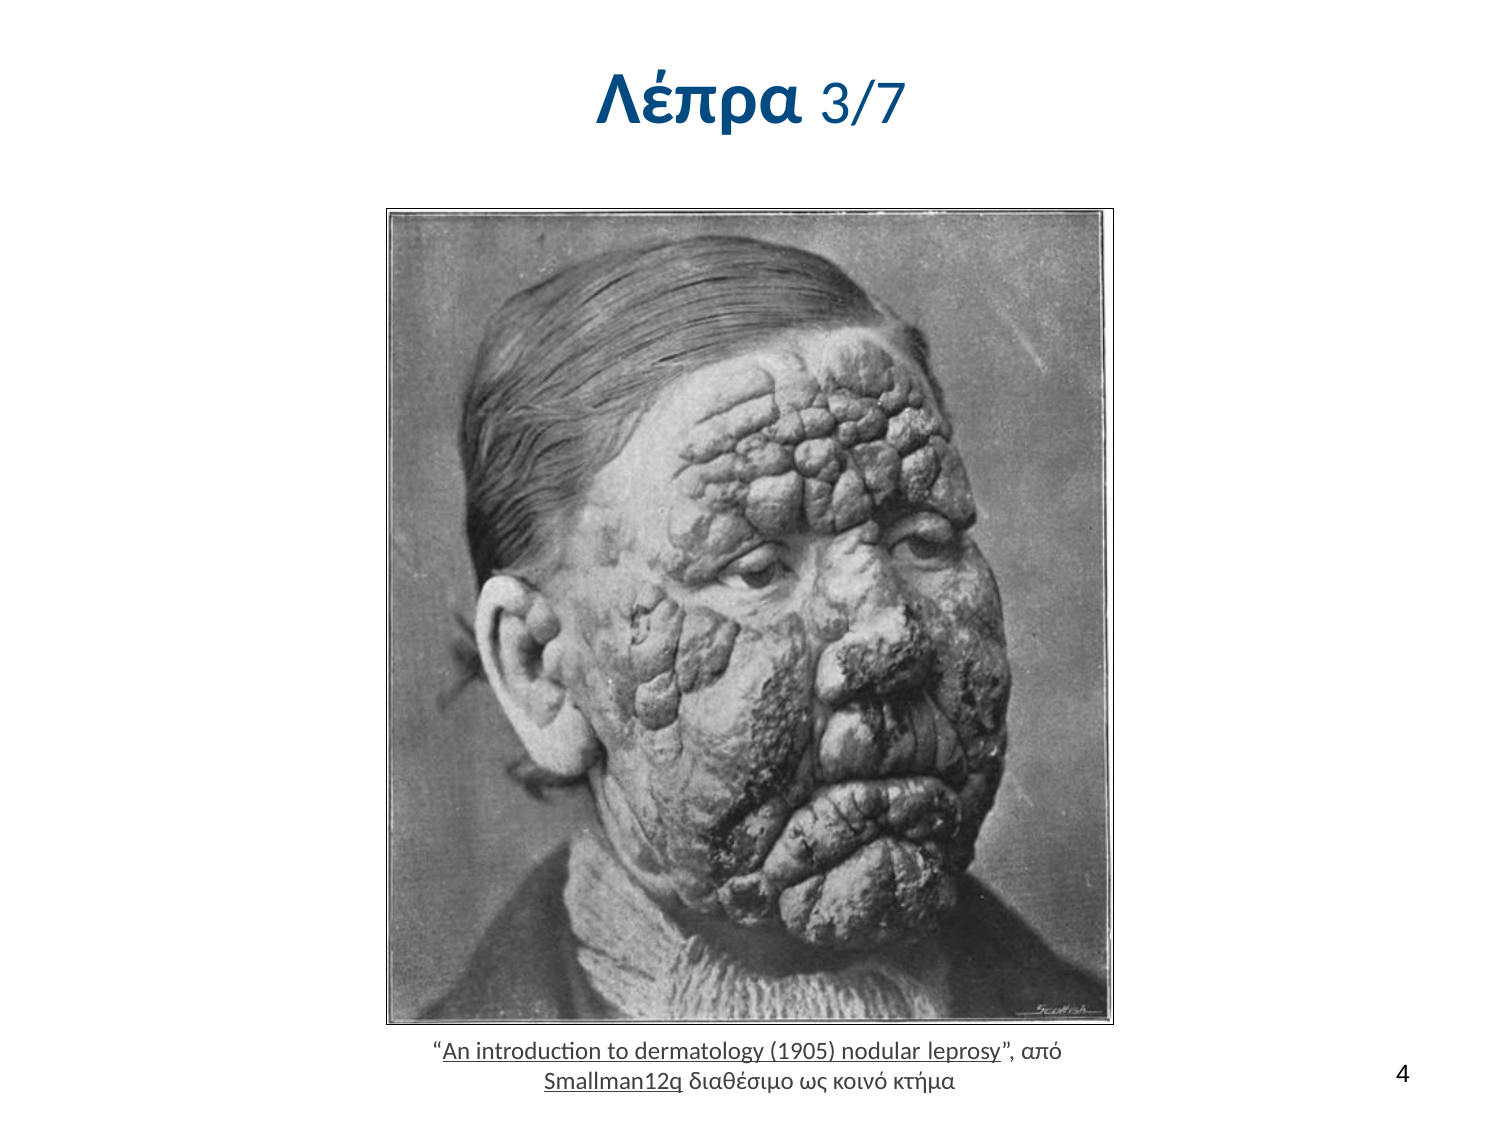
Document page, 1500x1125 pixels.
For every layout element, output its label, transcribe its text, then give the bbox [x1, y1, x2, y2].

text_box “An introduction to dermatology (1905) nodular leprosy”, από Smallman12q διαθέσιμο ως κοινό κτήμα [386, 1032, 1114, 1102]
title Λέπρα 3/7 [76, 19, 1427, 169]
picture [386, 207, 1114, 1025]
slide_number 3 [1074, 1042, 1425, 1103]
